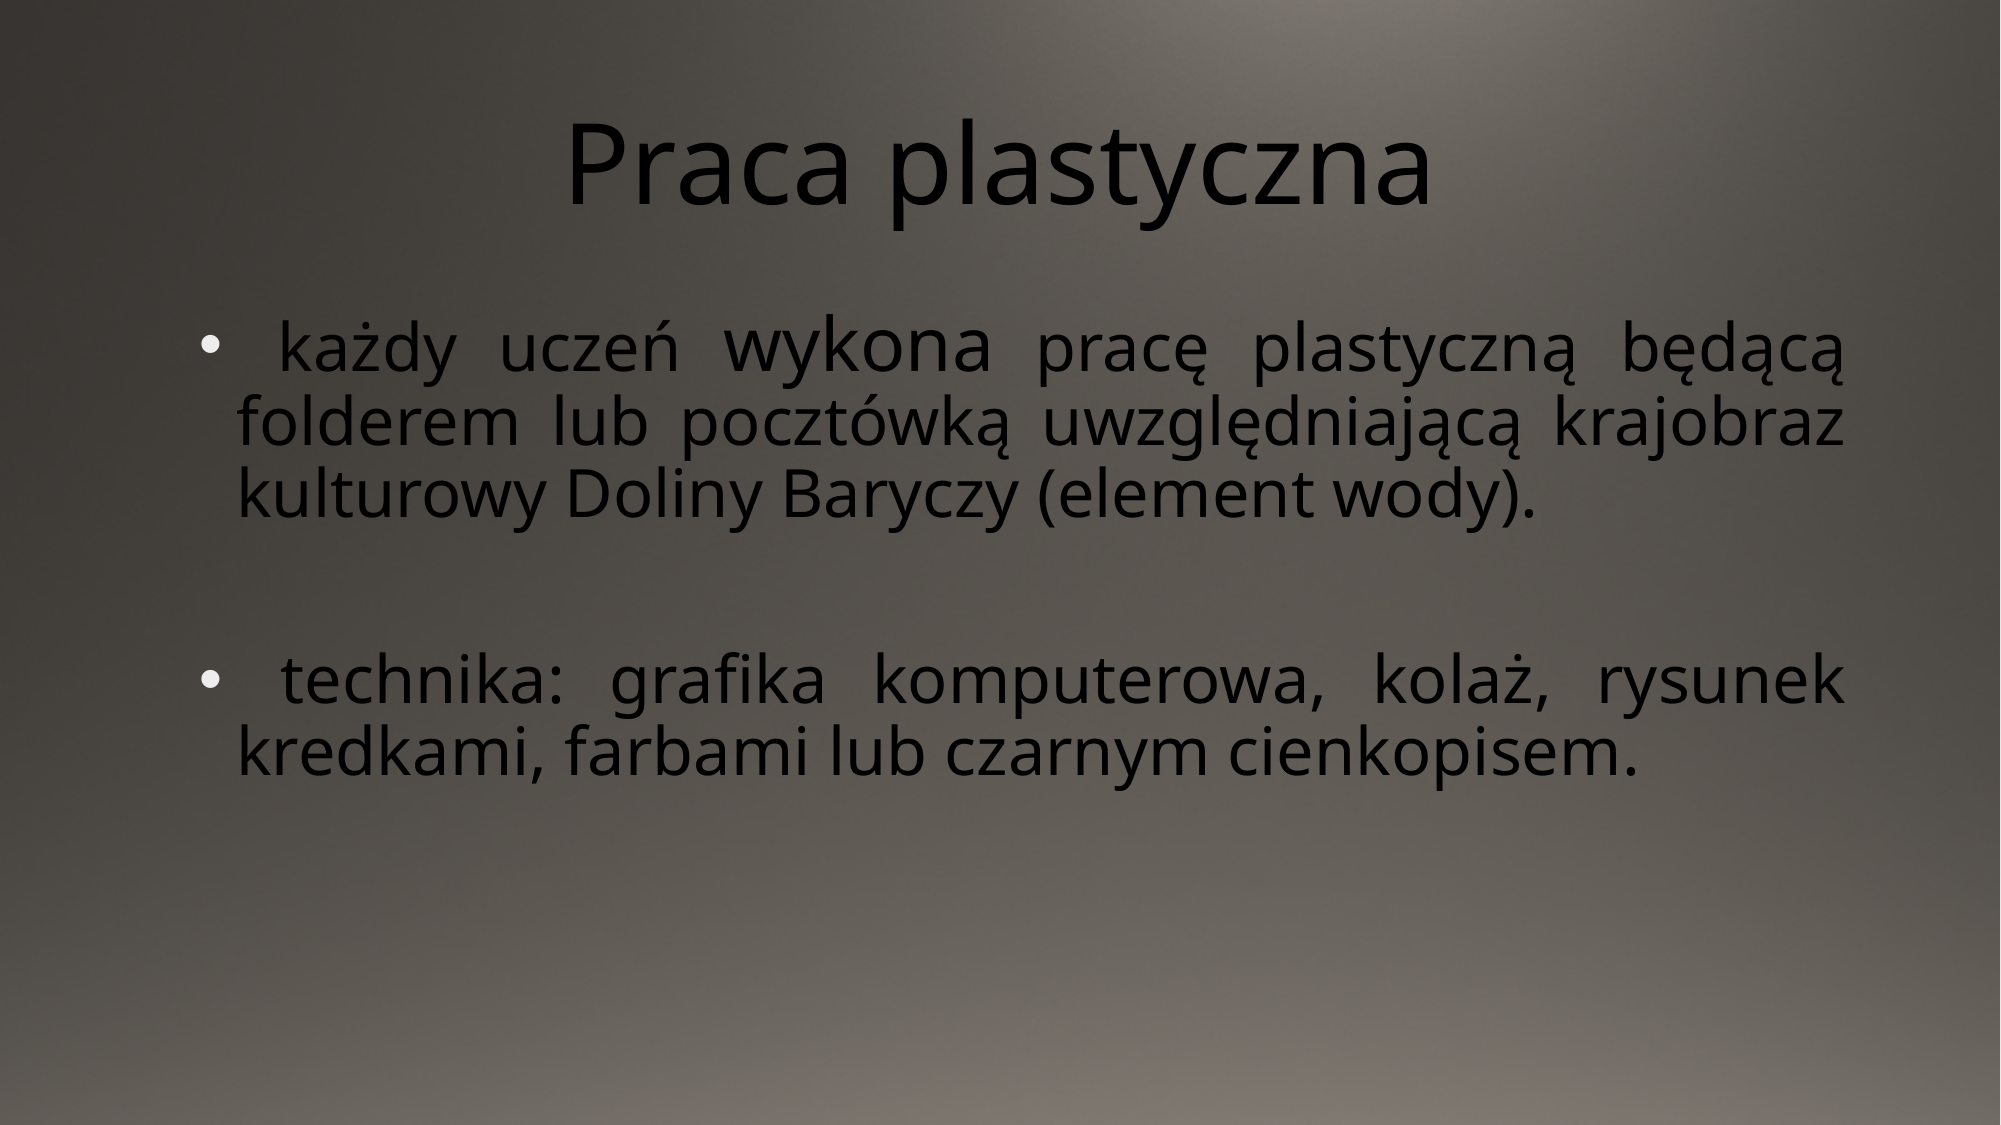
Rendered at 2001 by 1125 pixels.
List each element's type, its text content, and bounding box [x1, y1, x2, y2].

picture [0, 0, 2001, 1125]
list każdy uczeń wykona pracę plastyczną będącą folderem lub pocztówką uwzględniającą krajobraz kulturowy Doliny Baryczy (element wody). technika: grafika komputerowa, kolaż, rysunek kredkami, farbami lub czarnym cienkopisem. [183, 299, 1863, 1014]
title Praca plastyczna [137, 59, 1863, 278]
